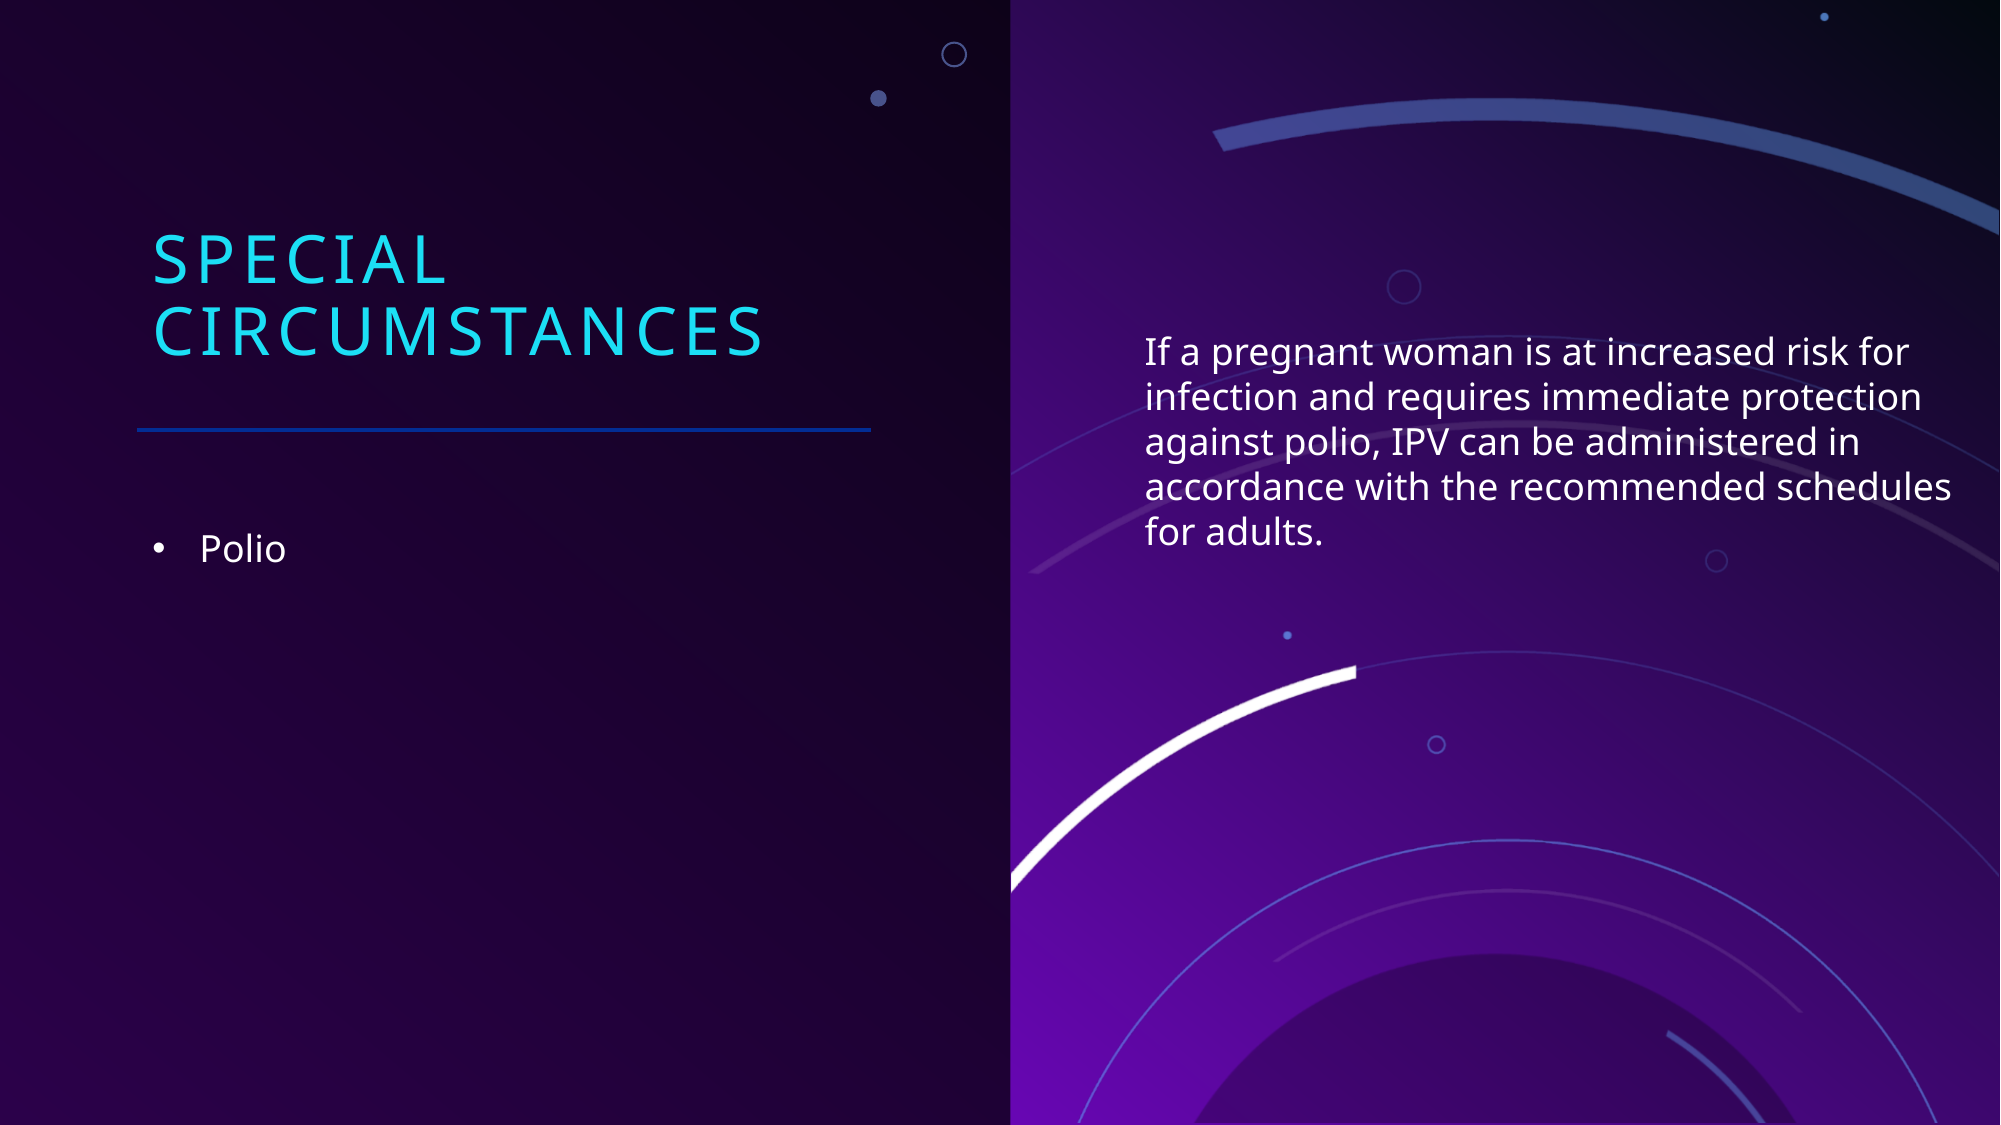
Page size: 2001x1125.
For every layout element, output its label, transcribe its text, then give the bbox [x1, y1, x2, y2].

picture [1011, 0, 1999, 1123]
title Special Circumstances [137, 59, 871, 378]
text_box If a pregnant woman is at increased risk for infection and requires immediate protection against polio, IPV can be administered in accordance with the recommended schedules for adults. [1129, 320, 1982, 560]
list Polio [137, 508, 871, 1067]
